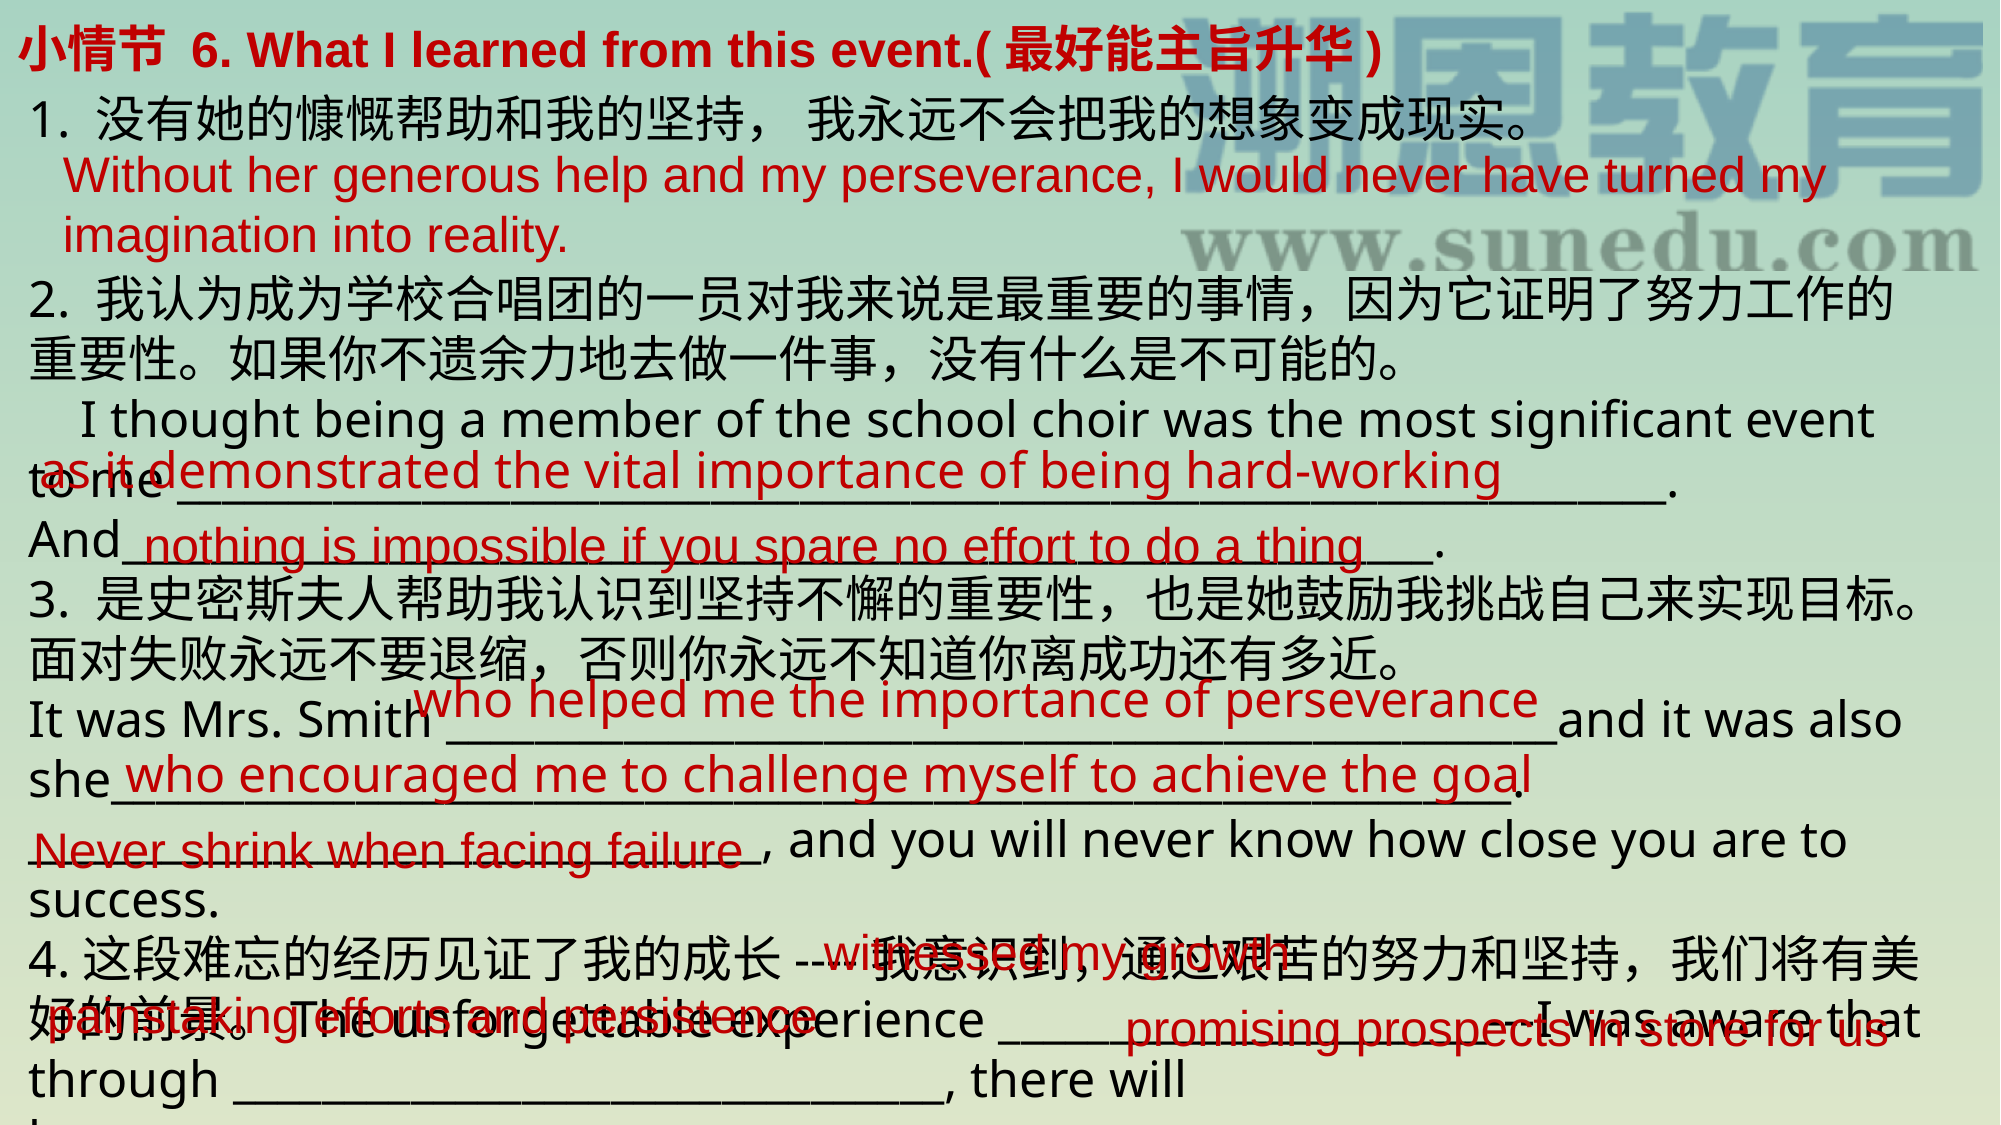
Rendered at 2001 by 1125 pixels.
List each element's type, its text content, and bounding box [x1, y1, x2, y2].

text_box promising prospects in store for us [1110, 988, 1951, 1064]
picture [1398, 10, 1983, 135]
text_box Without her generous help and my perseverance, I would never have turned my imagination into reality. [48, 135, 2000, 271]
text_box 小情节 6. What I learned from this event.(最好能主旨升华) [3, 10, 1398, 86]
text_box as it demonstrated the vital importance of being hard-working [24, 431, 1758, 506]
text_box witnessed my growth [808, 912, 1306, 988]
text_box nothing is impossible if you spare no effort to do a thing [128, 506, 1381, 582]
text_box painstaking efforts and persistence [32, 976, 834, 1052]
text_box who encouraged me to challenge myself to achieve the goal [110, 735, 1728, 810]
text_box 1. 没有她的慷慨帮助和我的坚持， 我永远不会把我的想象变成现实。 2. 我认为成为学校合唱团的一员对我来说是最重要的事情，因为它证明了努力工作的重要性。如果你不遗余力地去做一件事，没有什么是不可能的。 I thought being a member of the school choir was the most significant event to me ___________________________________________________________________. And___________________________________________________________. 3. 是史密斯夫人帮助我认识到坚持不懈的重要性，也是她鼓励我挑战自己来实现目标。面对失败永远不要退缩，否则你永远不知道你离成功还有多近。 It was Mrs. Smith __________________________________________________and it was also she_______________________________________________________________. _________________________________, and you will never know how close you are to success. 4.这段难忘的经历见证了我的成长----我意识到，通过艰苦的努力和坚持，我们将有美好的前景。The unforgettable experience ______________________---I was aware that through ________________________________, there will be_________________________________. [13, 79, 1951, 1125]
text_box Never shrink when facing failure [18, 810, 909, 886]
text_box who helped me the importance of perseverance [398, 660, 1569, 735]
